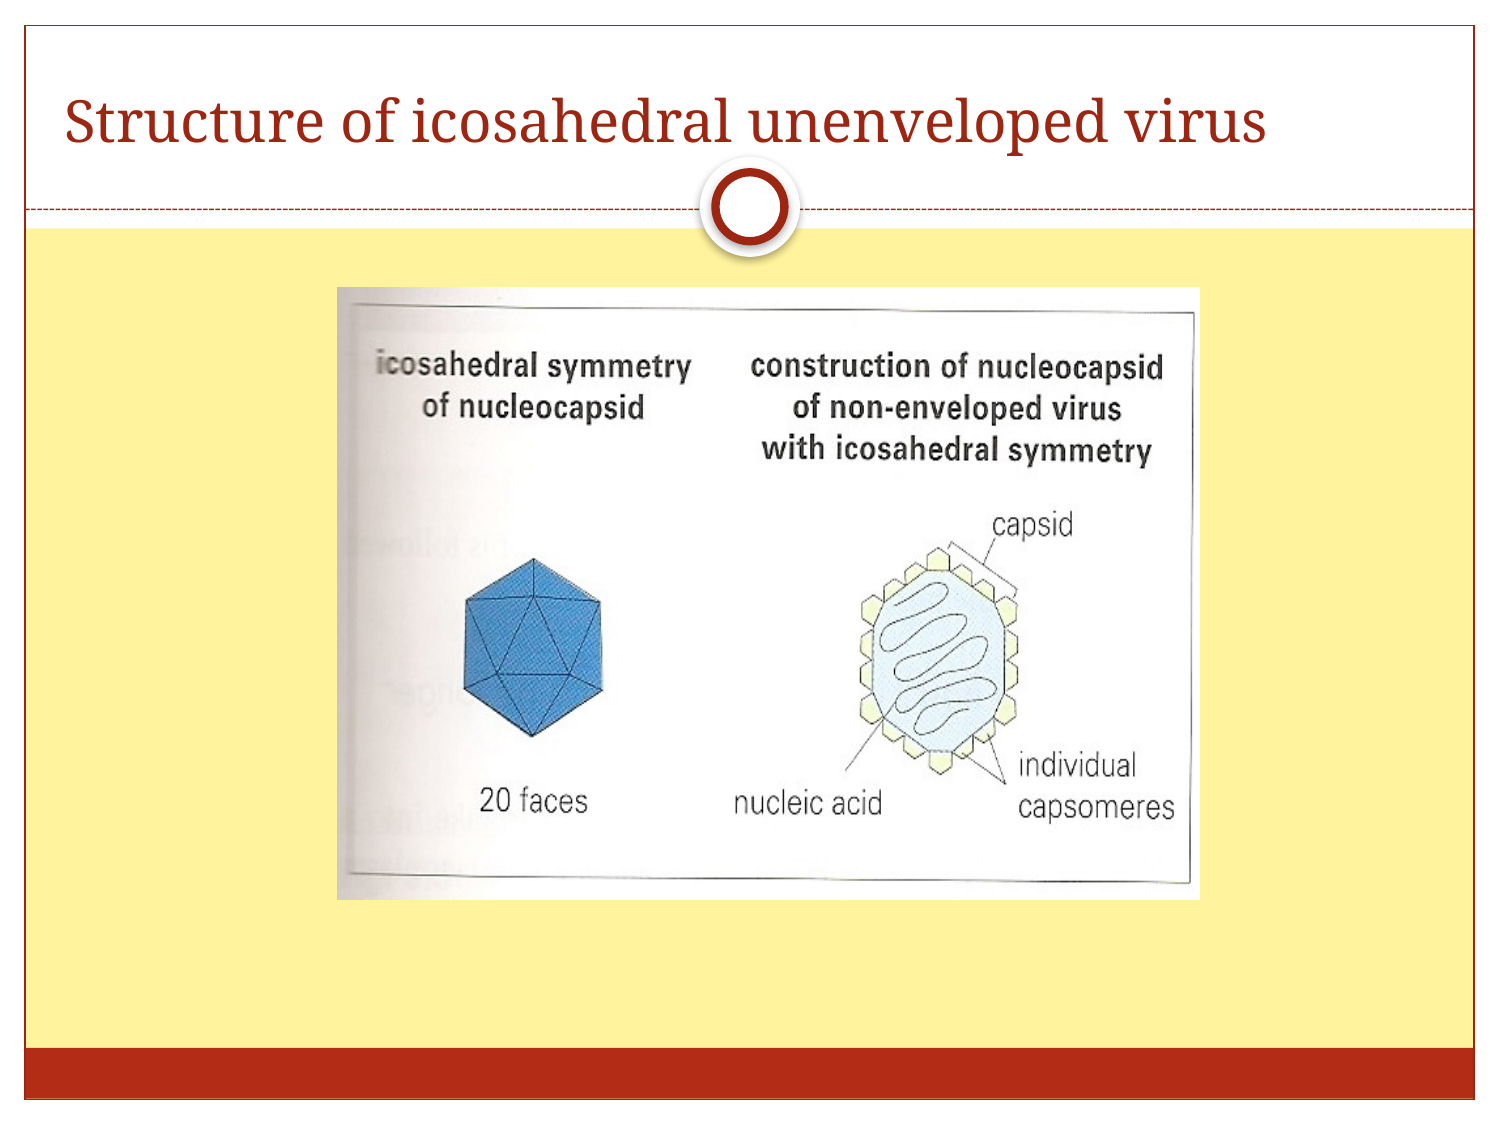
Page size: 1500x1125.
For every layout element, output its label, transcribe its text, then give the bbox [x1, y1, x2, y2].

title Structure of icosahedral unenveloped virus [49, 37, 1450, 162]
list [337, 287, 1201, 901]
